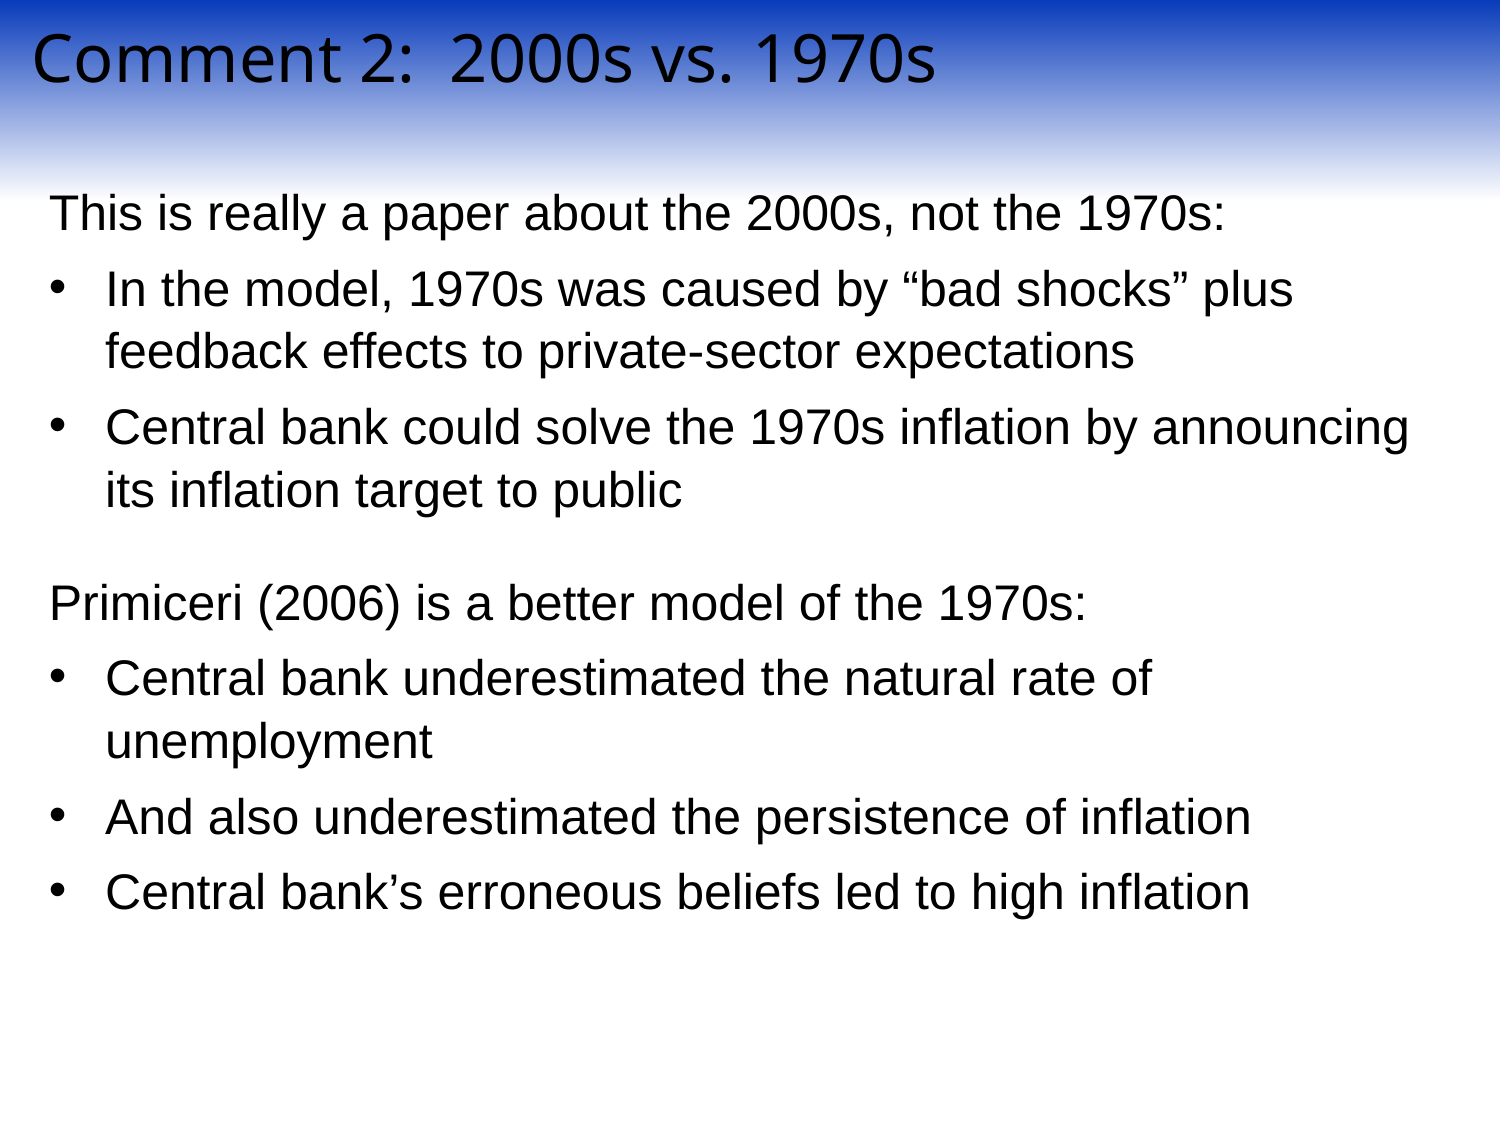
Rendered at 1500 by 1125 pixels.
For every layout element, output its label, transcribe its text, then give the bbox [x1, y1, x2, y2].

text_box Comment 2: 2000s vs. 1970s [16, 8, 954, 103]
text_box This is really a paper about the 2000s, not the 1970s: In the model, 1970s was caused by “bad shocks” plus feedback effects to private-sector expectations Central bank could solve the 1970s inflation by announcing its inflation target to public Primiceri (2006) is a better model of the 1970s: Central bank underestimated the natural rate of unemployment And also underestimated the persistence of inflation Central bank’s erroneous beliefs led to high inflation [34, 170, 1460, 927]
